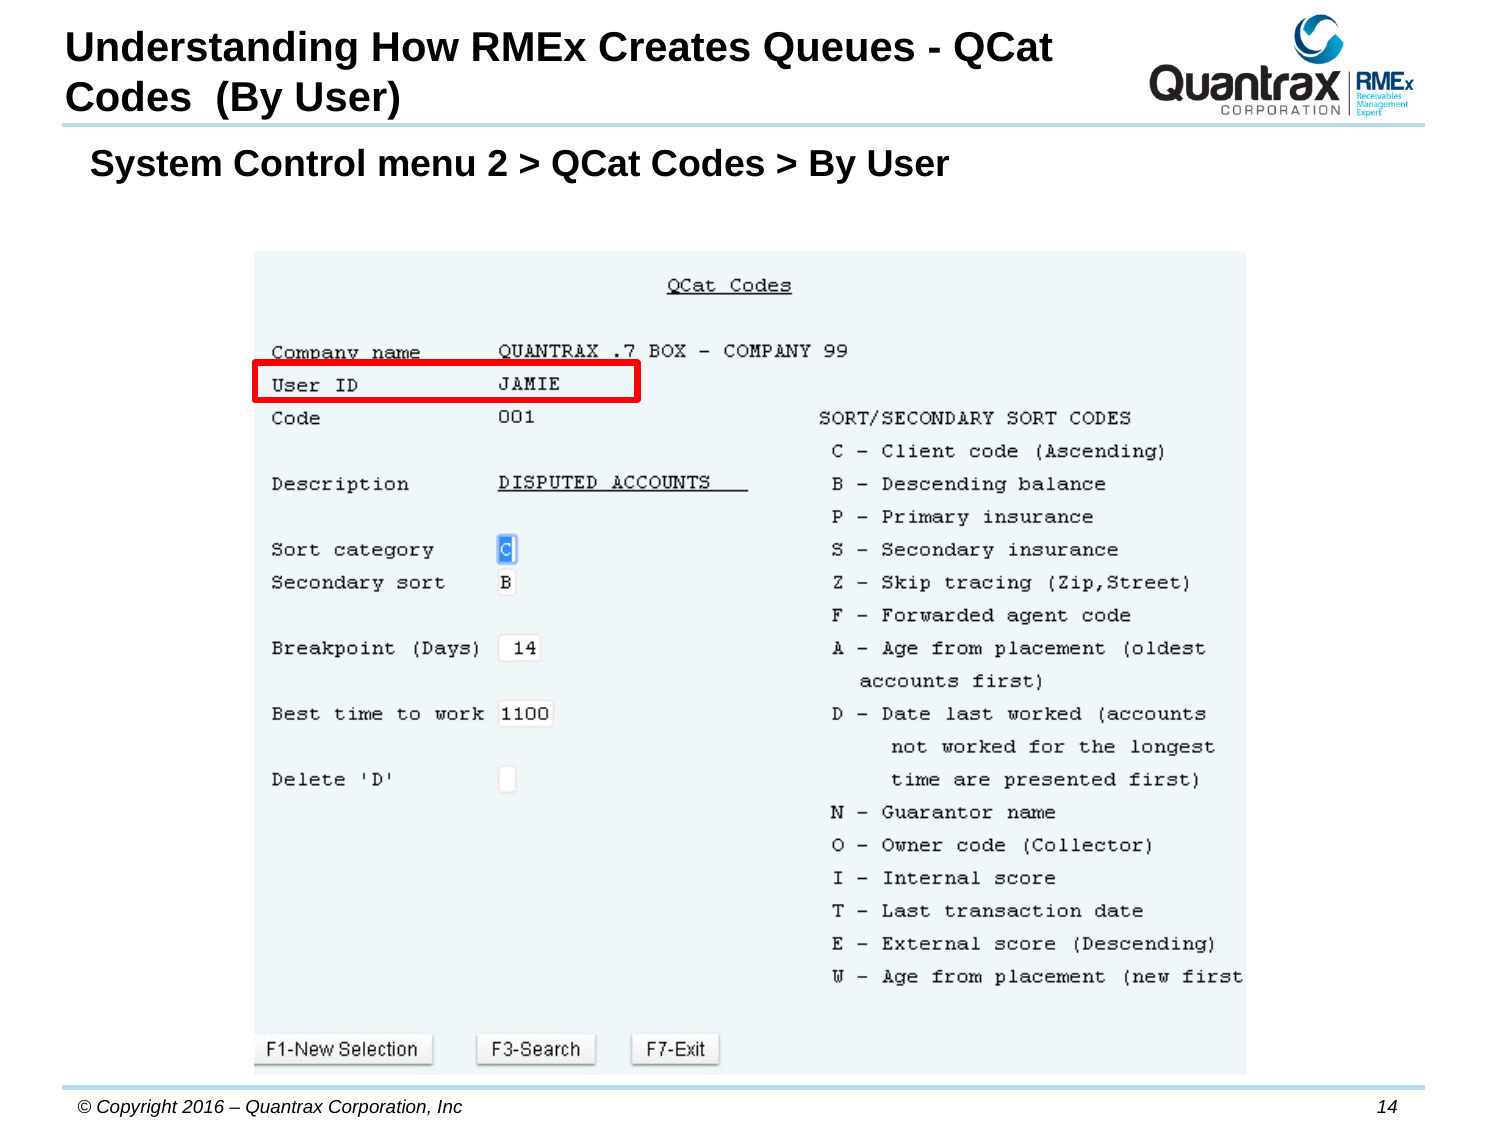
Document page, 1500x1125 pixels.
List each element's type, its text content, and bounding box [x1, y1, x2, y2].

picture [1150, 12, 1414, 118]
text_box Understanding How RMEx Creates Queues - QCat Codes (By User) [50, 12, 1150, 128]
text_box System Control menu 2 > QCat Codes > By User [74, 131, 1413, 192]
picture [254, 251, 1246, 1076]
